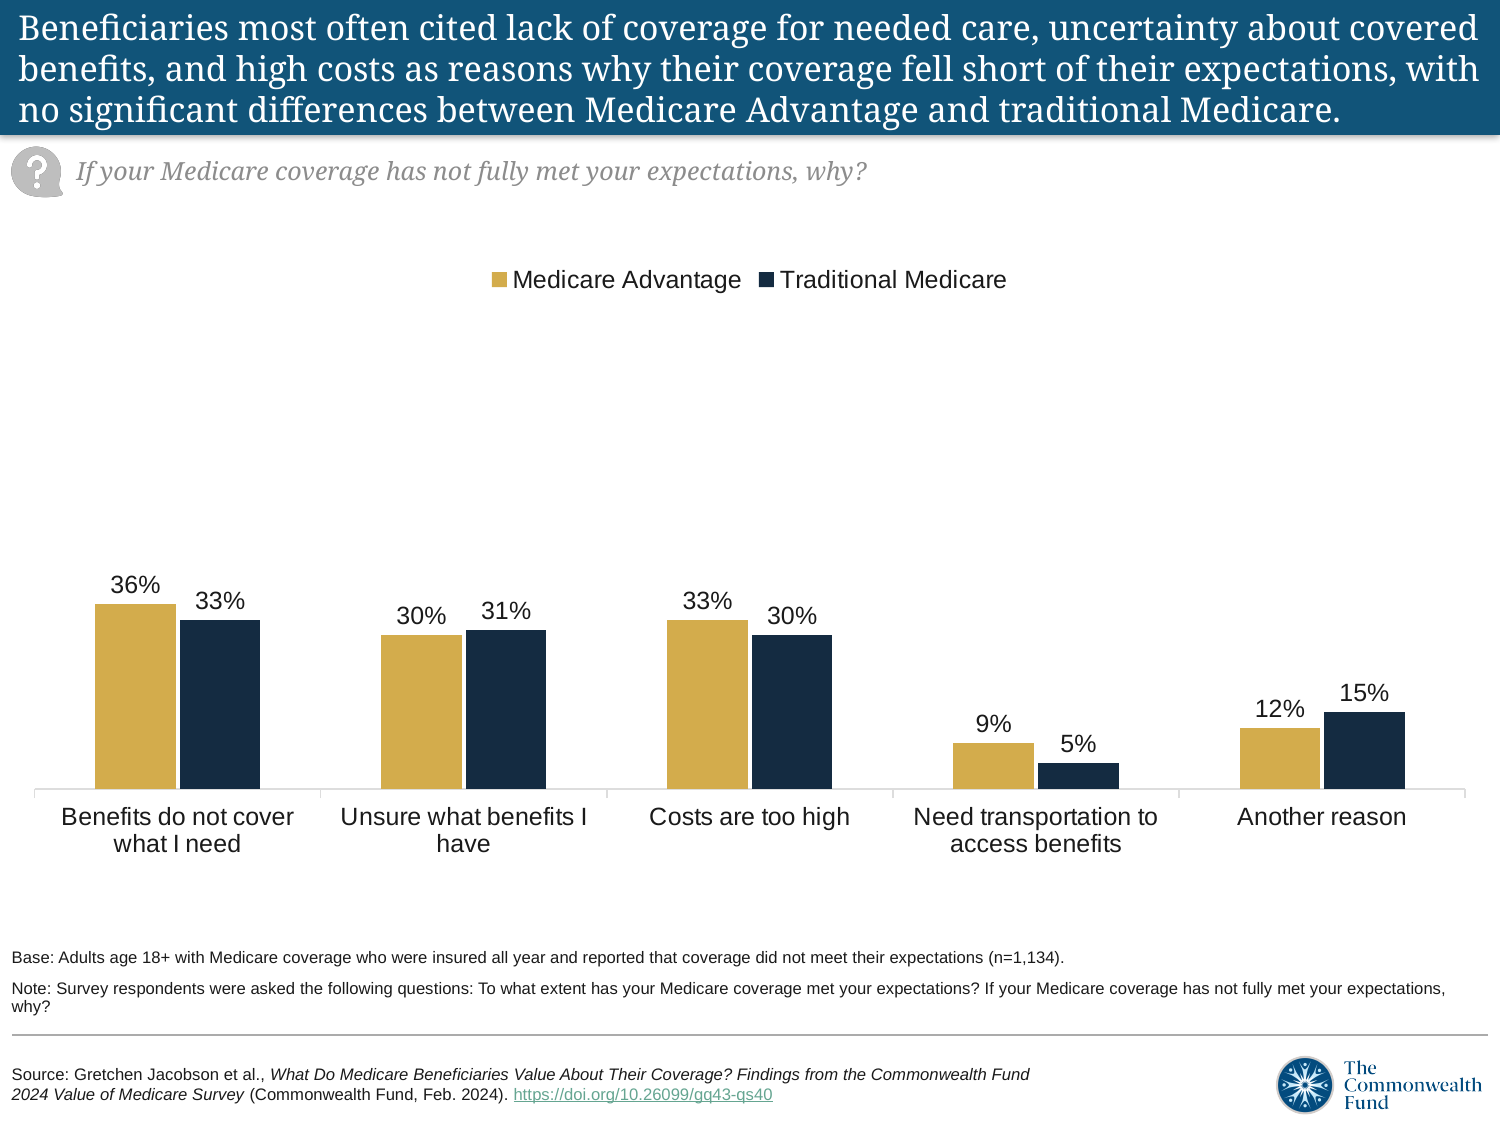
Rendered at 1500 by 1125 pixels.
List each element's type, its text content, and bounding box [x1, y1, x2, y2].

picture [11, 146, 63, 198]
title Beneficiaries most often cited lack of coverage for needed care, uncertainty about covered benefits, and high costs as reasons why their coverage fell short of their expectations, with no significant differences between Medicare Advantage and traditional Medicare. [18, 0, 1495, 135]
list Base: Adults age 18+ with Medicare coverage who were insured all year and reported that coverage did not meet their expectations (n=1,134). Note: Survey respondents were asked the following questions: To what extent has your Medicare coverage met your expectations? If your Medicare coverage has not fully met your expectations, why? [11, 934, 1489, 1016]
list If your Medicare coverage has not fully met your expectations, why? [76, 155, 1482, 231]
picture [1271, 1049, 1489, 1118]
chart [11, 249, 1489, 873]
